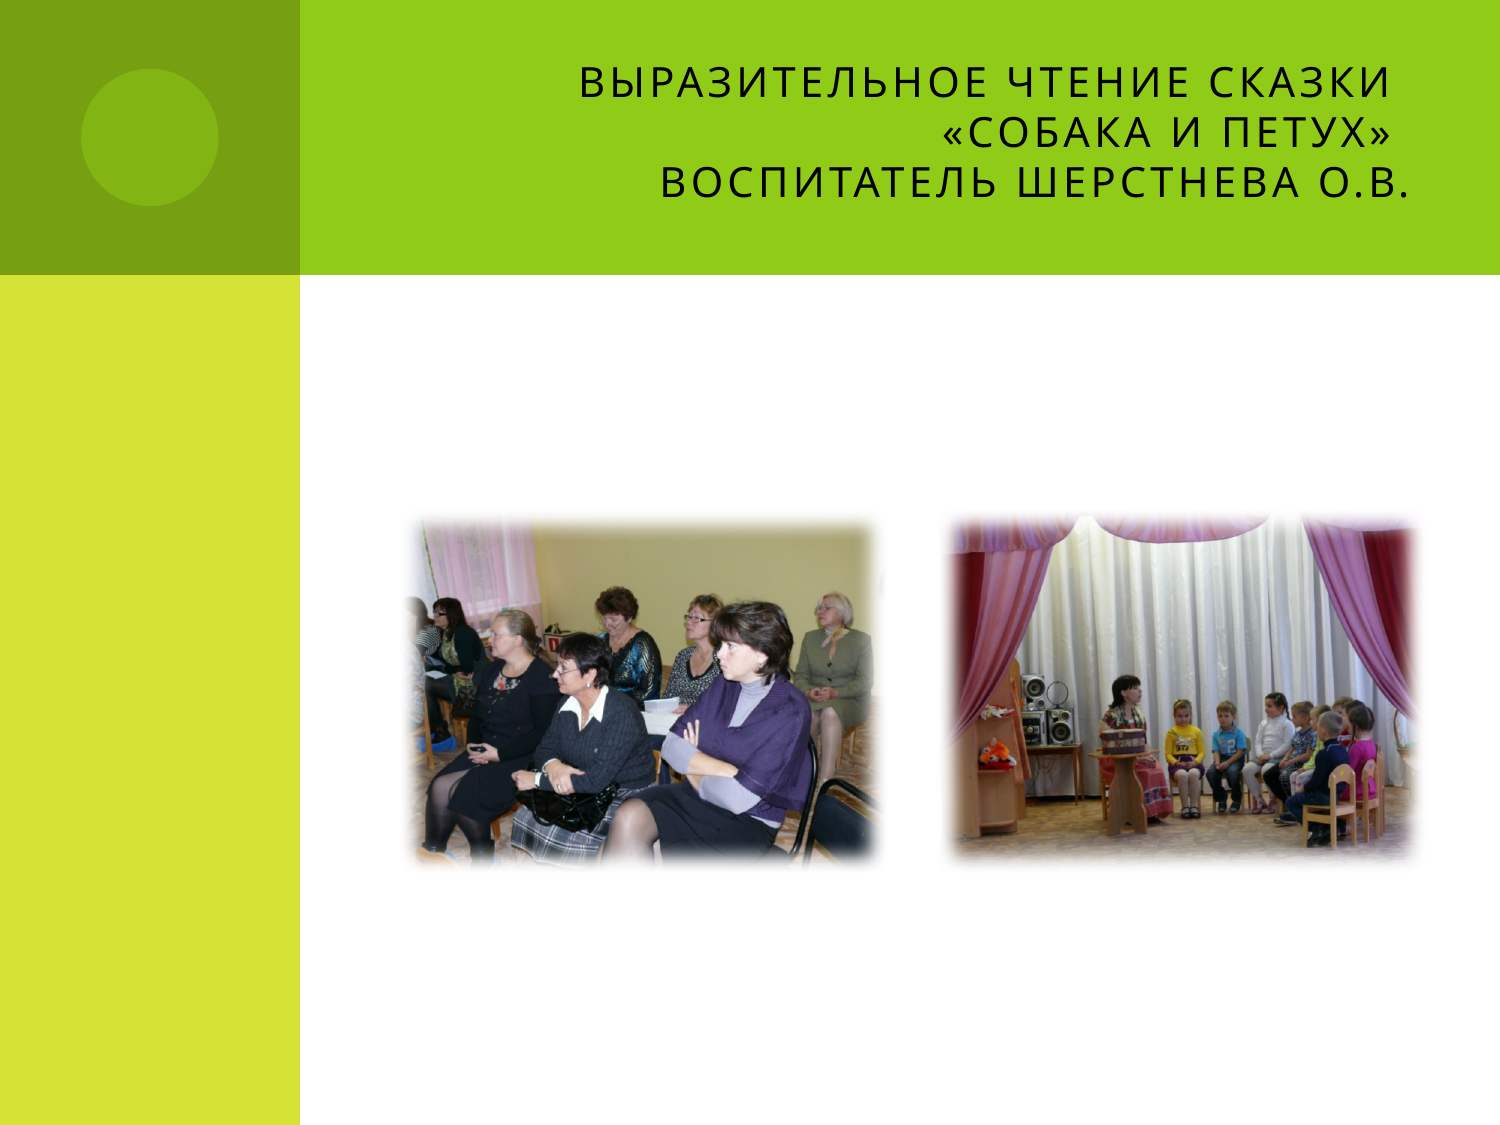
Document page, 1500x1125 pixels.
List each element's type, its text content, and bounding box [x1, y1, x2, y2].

title Выразительное чтение сказки «Собака и Петух» воспитатель Шерстнева О.В. [399, 37, 1425, 225]
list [937, 507, 1426, 875]
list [399, 507, 888, 875]
